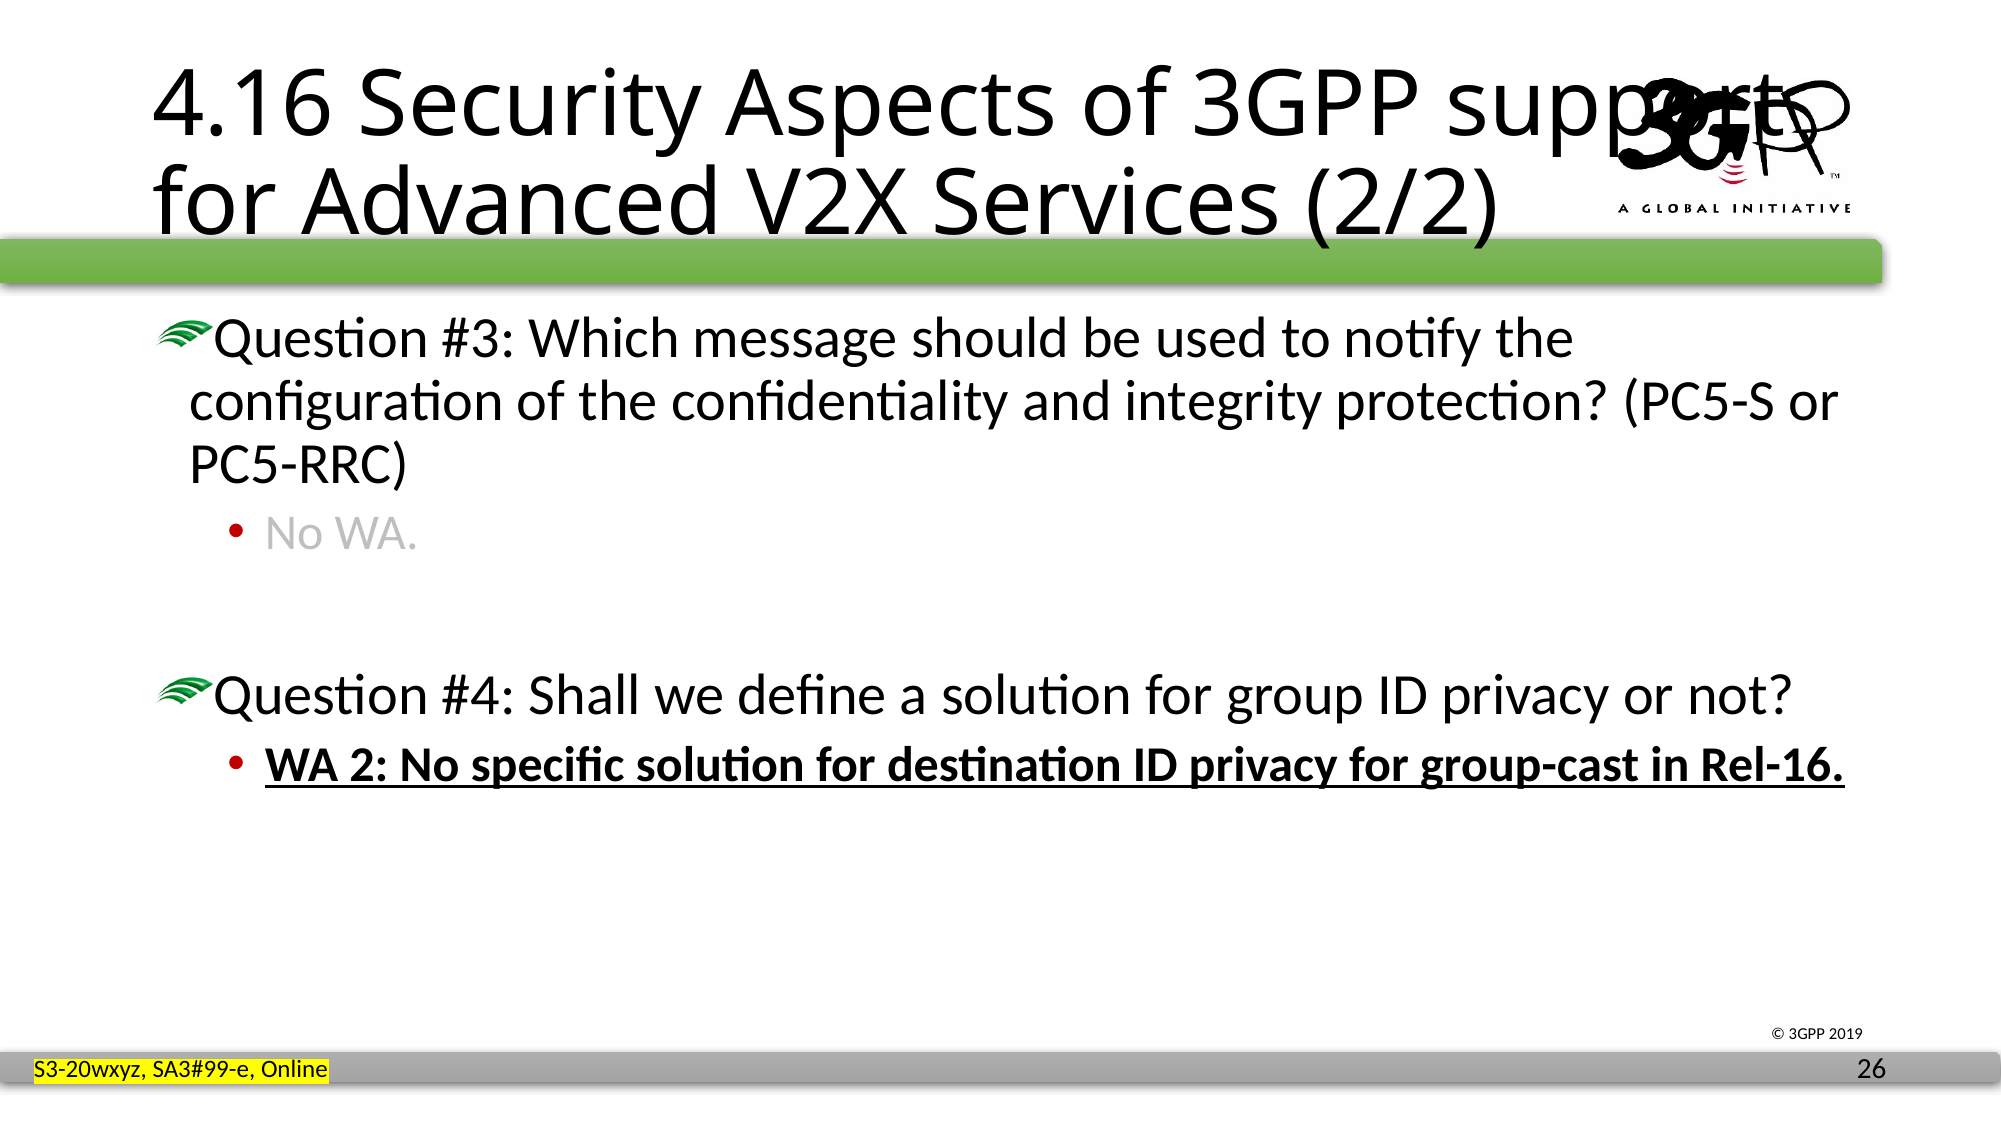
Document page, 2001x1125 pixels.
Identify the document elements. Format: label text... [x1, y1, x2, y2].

picture [152, 314, 215, 356]
list Question #3: Which message should be used to notify the configuration of the confidentiality and integrity protection? (PC5-S or PC5-RRC) No WA. Question #4: Shall we define a solution for group ID privacy or not? WA 2: No specific solution for destination ID privacy for group-cast in Rel-16. [137, 299, 1863, 1014]
picture [152, 671, 215, 713]
title 4.16 Security Aspects of 3GPP support for Advanced V2X Services (2/2) [137, 46, 1863, 264]
